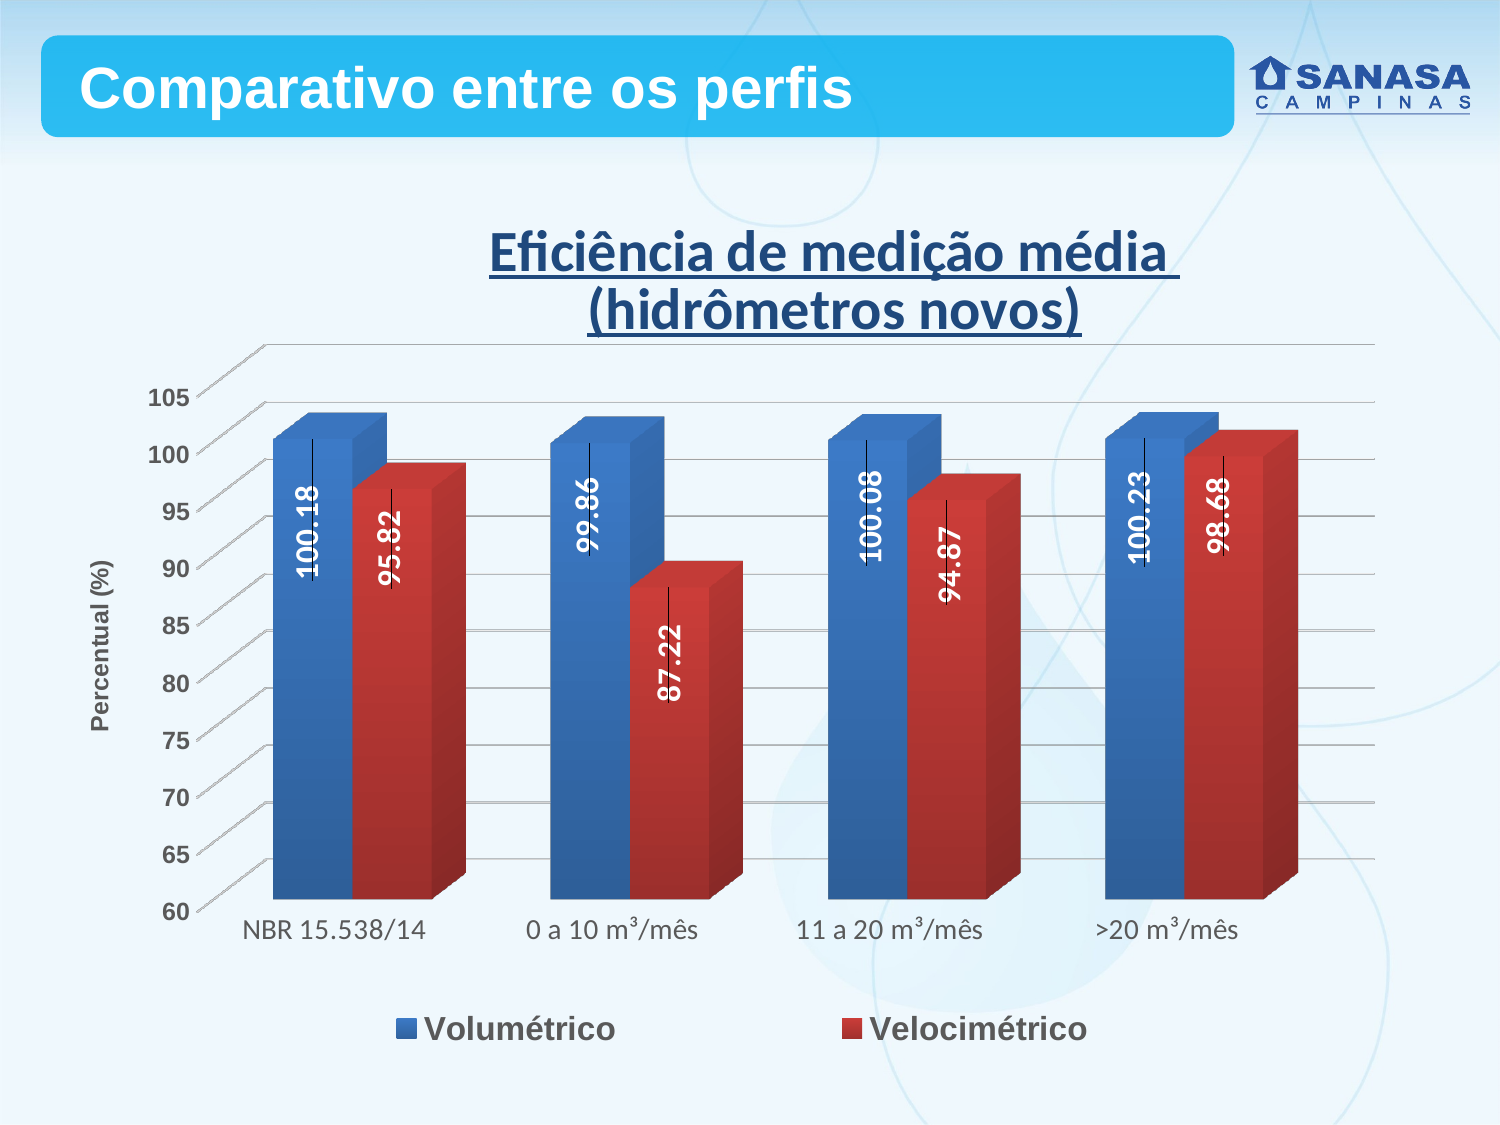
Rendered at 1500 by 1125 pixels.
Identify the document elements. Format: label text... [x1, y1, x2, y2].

picture [0, 0, 1500, 1125]
text_box Comparativo entre os perfis [64, 42, 1211, 128]
chart [64, 209, 1436, 1083]
